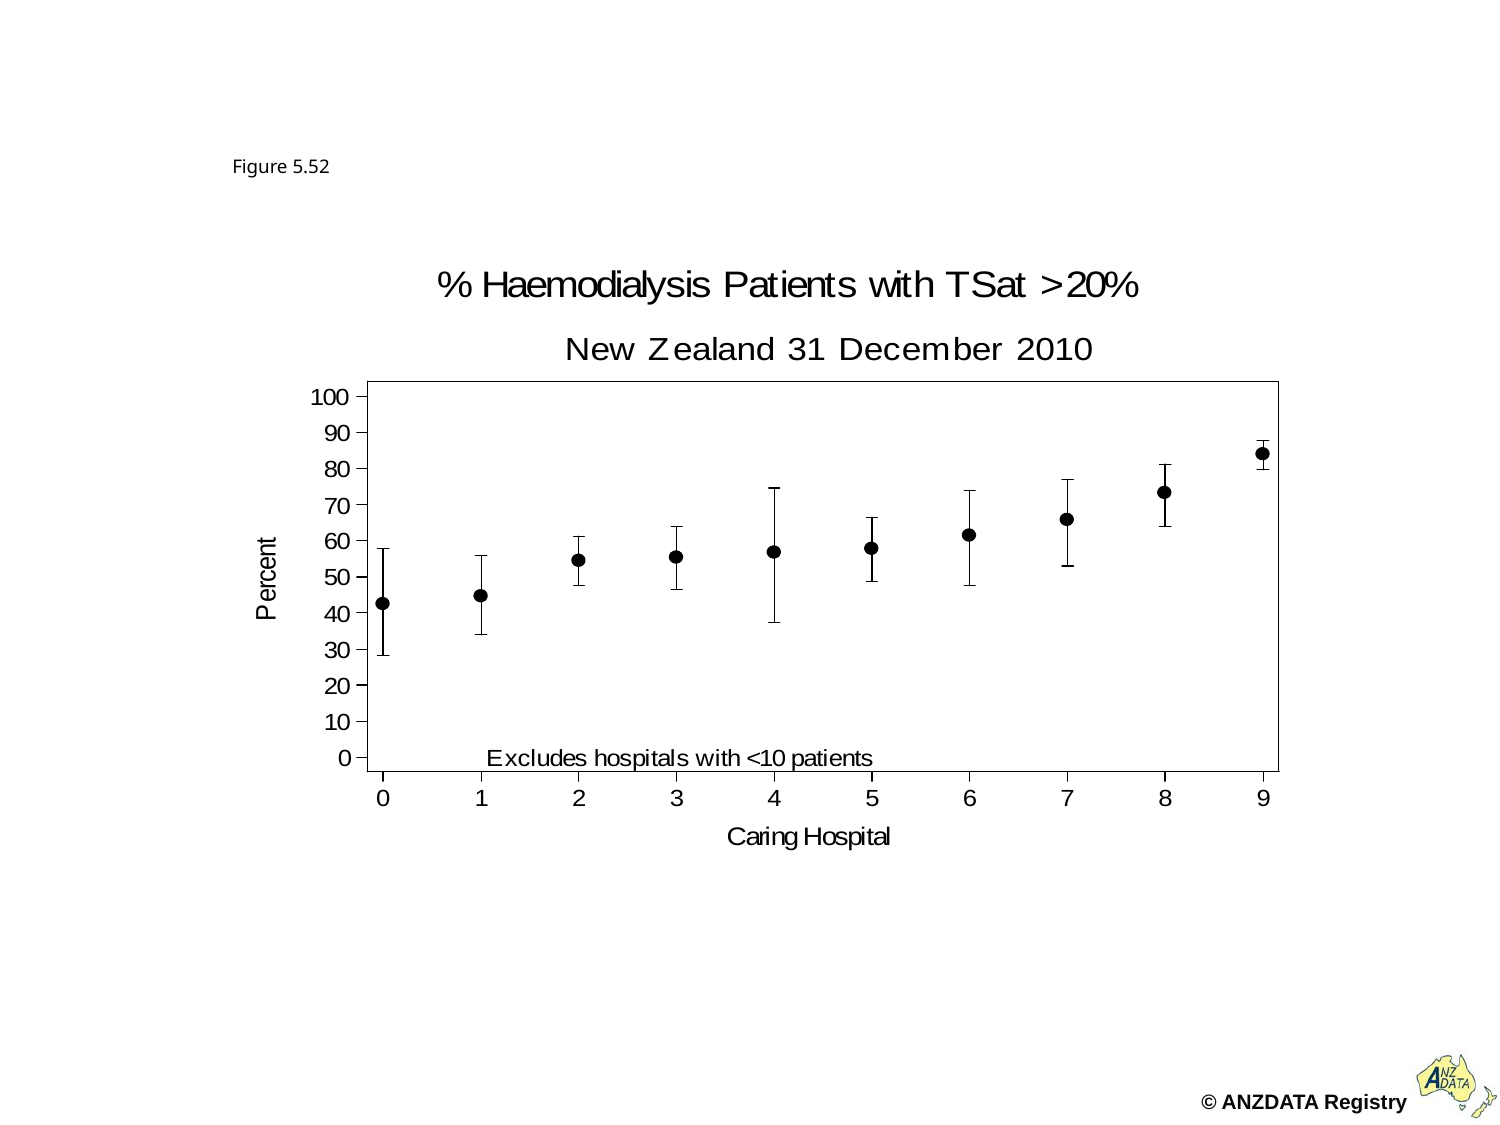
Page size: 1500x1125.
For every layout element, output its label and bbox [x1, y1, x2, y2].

text_box [206, 148, 1306, 894]
picture [1411, 1049, 1500, 1125]
